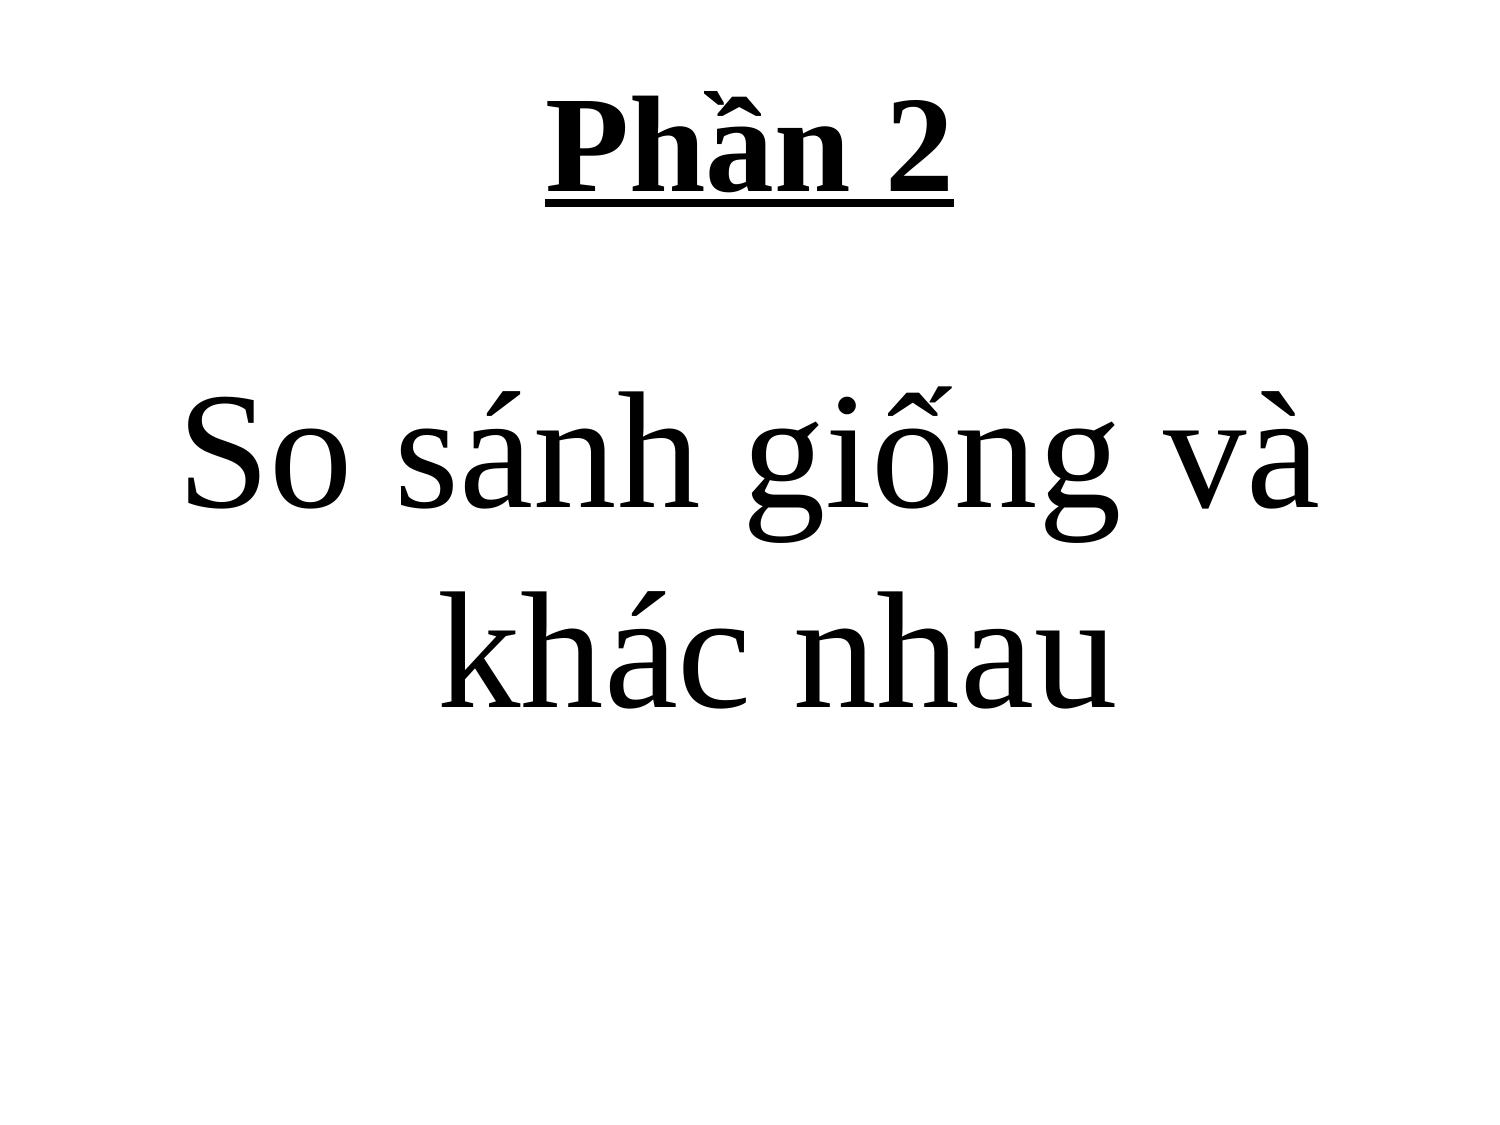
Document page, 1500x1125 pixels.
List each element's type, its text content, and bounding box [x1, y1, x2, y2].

title Phần 2 [75, 42, 1425, 231]
list So sánh giống và khác nhau [75, 255, 1425, 998]
